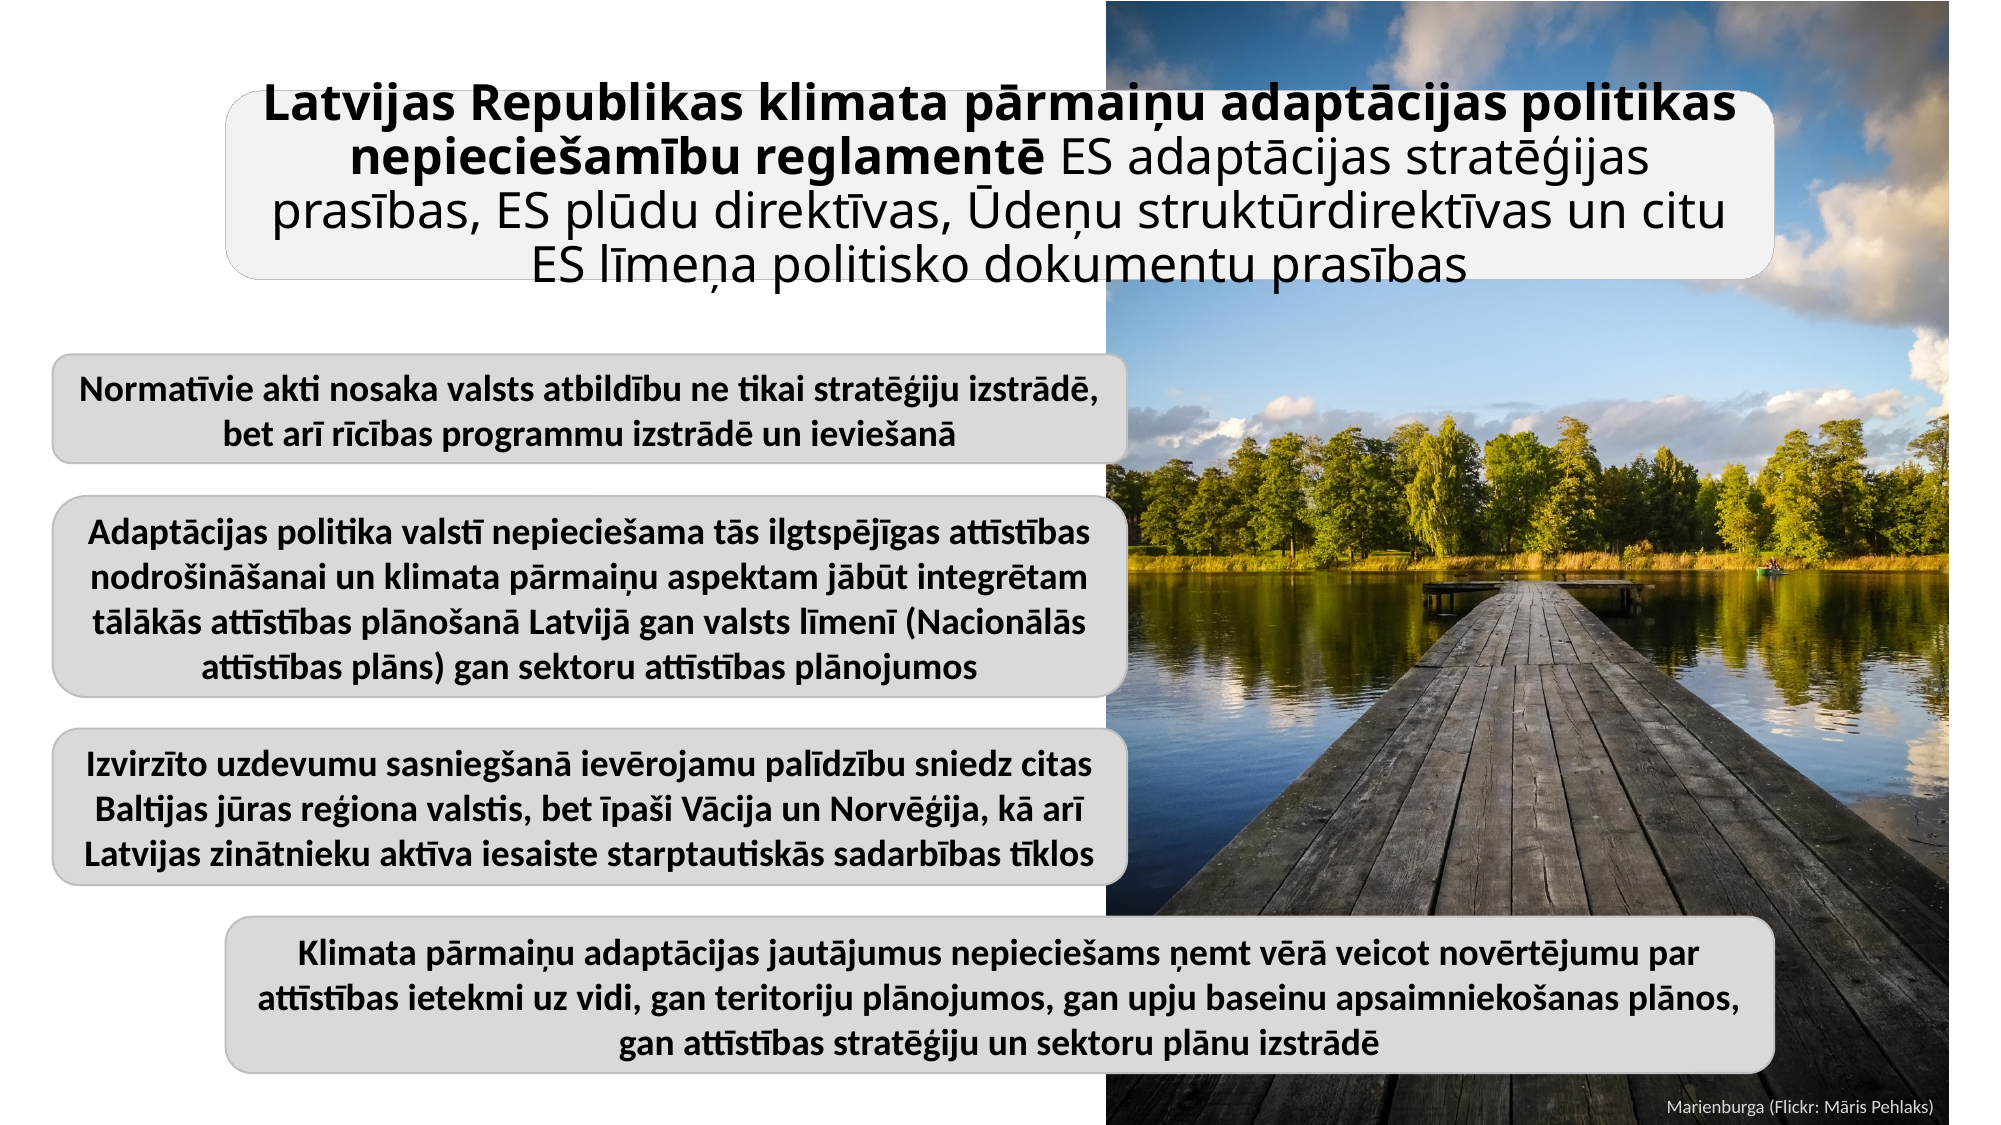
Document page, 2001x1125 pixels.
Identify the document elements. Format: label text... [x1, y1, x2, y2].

text_box Normatīvie akti nosaka valsts atbildību ne tikai stratēģiju izstrādē, bet arī rīcības programmu izstrādē un ieviešanā [51, 353, 1106, 465]
text_box Klimata pārmaiņu adaptācijas jautājumus nepieciešams ņemt vērā veicot novērtējumu par attīstības ietekmi uz vidi, gan teritoriju plānojumos, gan upju baseinu apsaimniekošanas plānos, gan attīstības stratēģiju un sektoru plānu izstrādē [224, 915, 1106, 1075]
picture [1106, 1, 1949, 1125]
text_box Latvijas Republikas klimata pārmaiņu adaptācijas politikas nepieciešamību reglamentē ES adaptācijas stratēģijas prasības, ES plūdu direktīvas, Ūdeņu struktūrdirektīvas un citu ES līmeņa politisko dokumentu prasības [225, 90, 1106, 280]
text_box Izvirzīto uzdevumu sasniegšanā ievērojamu palīdzību sniedz citas Baltijas jūras reģiona valstis, bet īpaši Vācija un Norvēģija, kā arī Latvijas zinātnieku aktīva iesaiste starptautiskās sadarbības tīklos [51, 727, 1106, 887]
text_box Adaptācijas politika valstī nepieciešama tās ilgtspējīgas attīstības nodrošināšanai un klimata pārmaiņu aspektam jābūt integrētam tālākās attīstības plānošanā Latvijā gan valsts līmenī (Nacionālās attīstības plāns) gan sektoru attīstības plānojumos [51, 494, 1106, 699]
